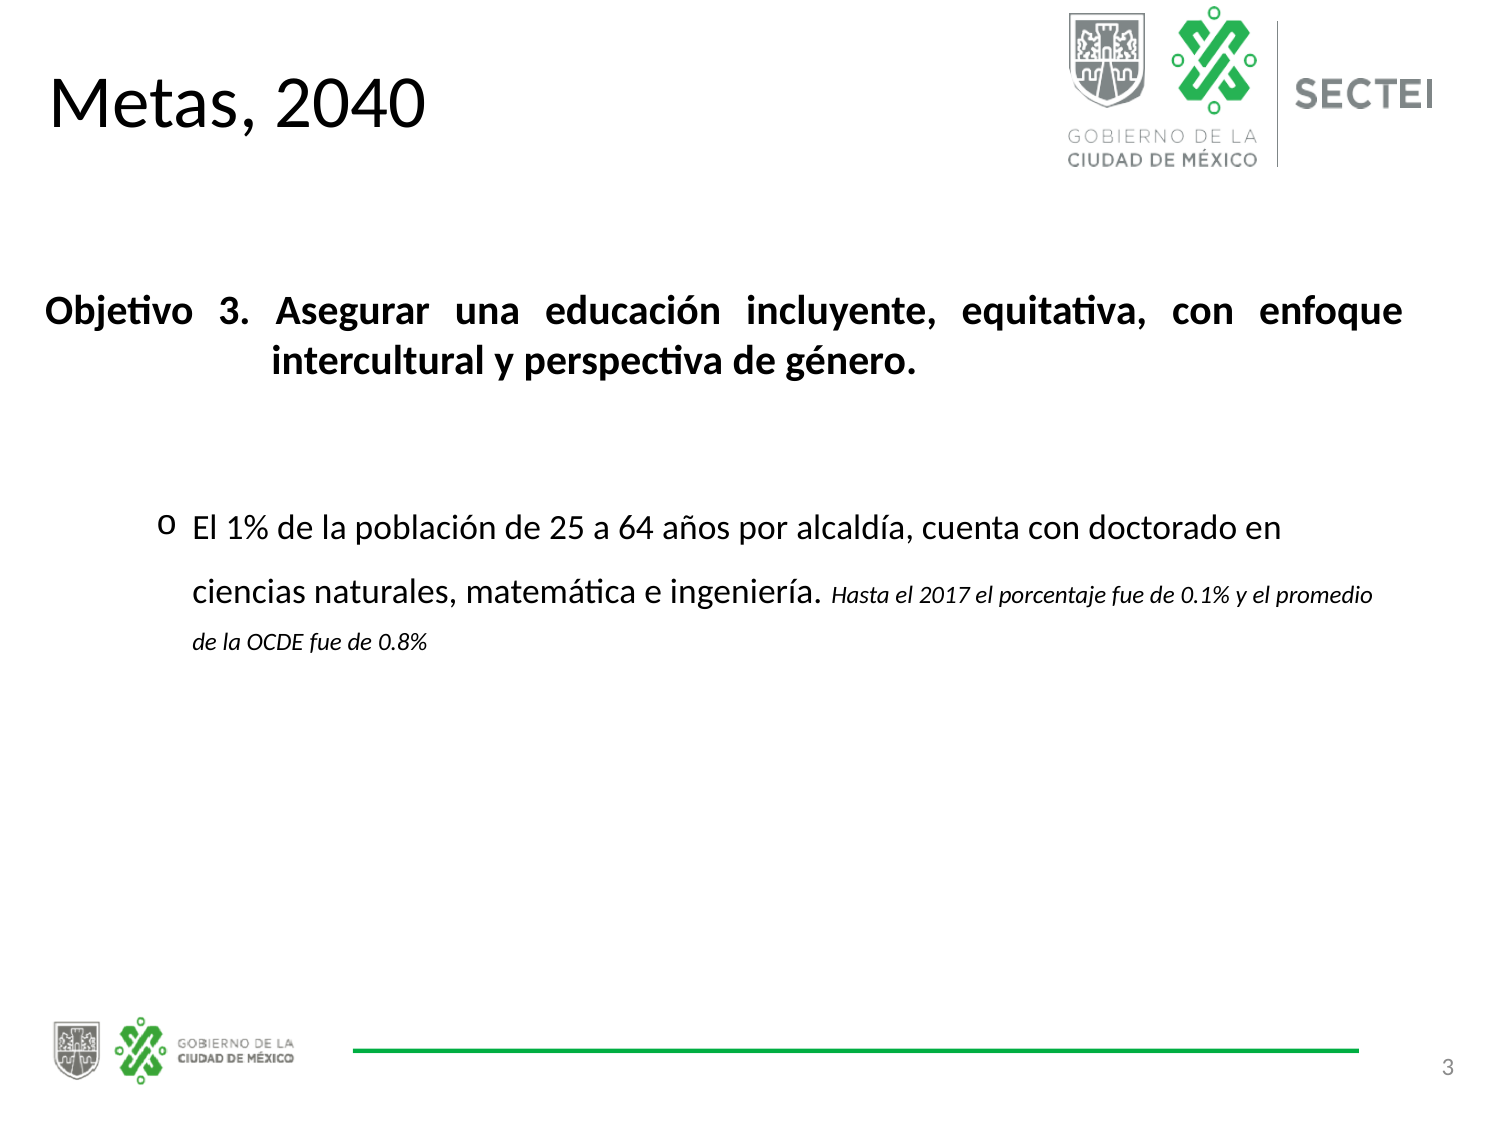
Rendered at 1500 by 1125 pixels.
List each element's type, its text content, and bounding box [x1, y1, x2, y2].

picture [45, 1011, 1359, 1100]
title Metas, 2040 [33, 37, 1063, 158]
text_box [1068, 6, 1430, 167]
slide_number 3 [1396, 1035, 1470, 1096]
text_box Objetivo 3. Asegurar una educación incluyente, equitativa, con enfoque intercultural y perspectiva de género. El 1% de la población de 25 a 64 años por alcaldía, cuenta con doctorado en ciencias naturales, matemática e ingeniería. Hasta el 2017 el porcentaje fue de 0.1% y el promedio de la OCDE fue de 0.8% [30, 275, 1419, 663]
